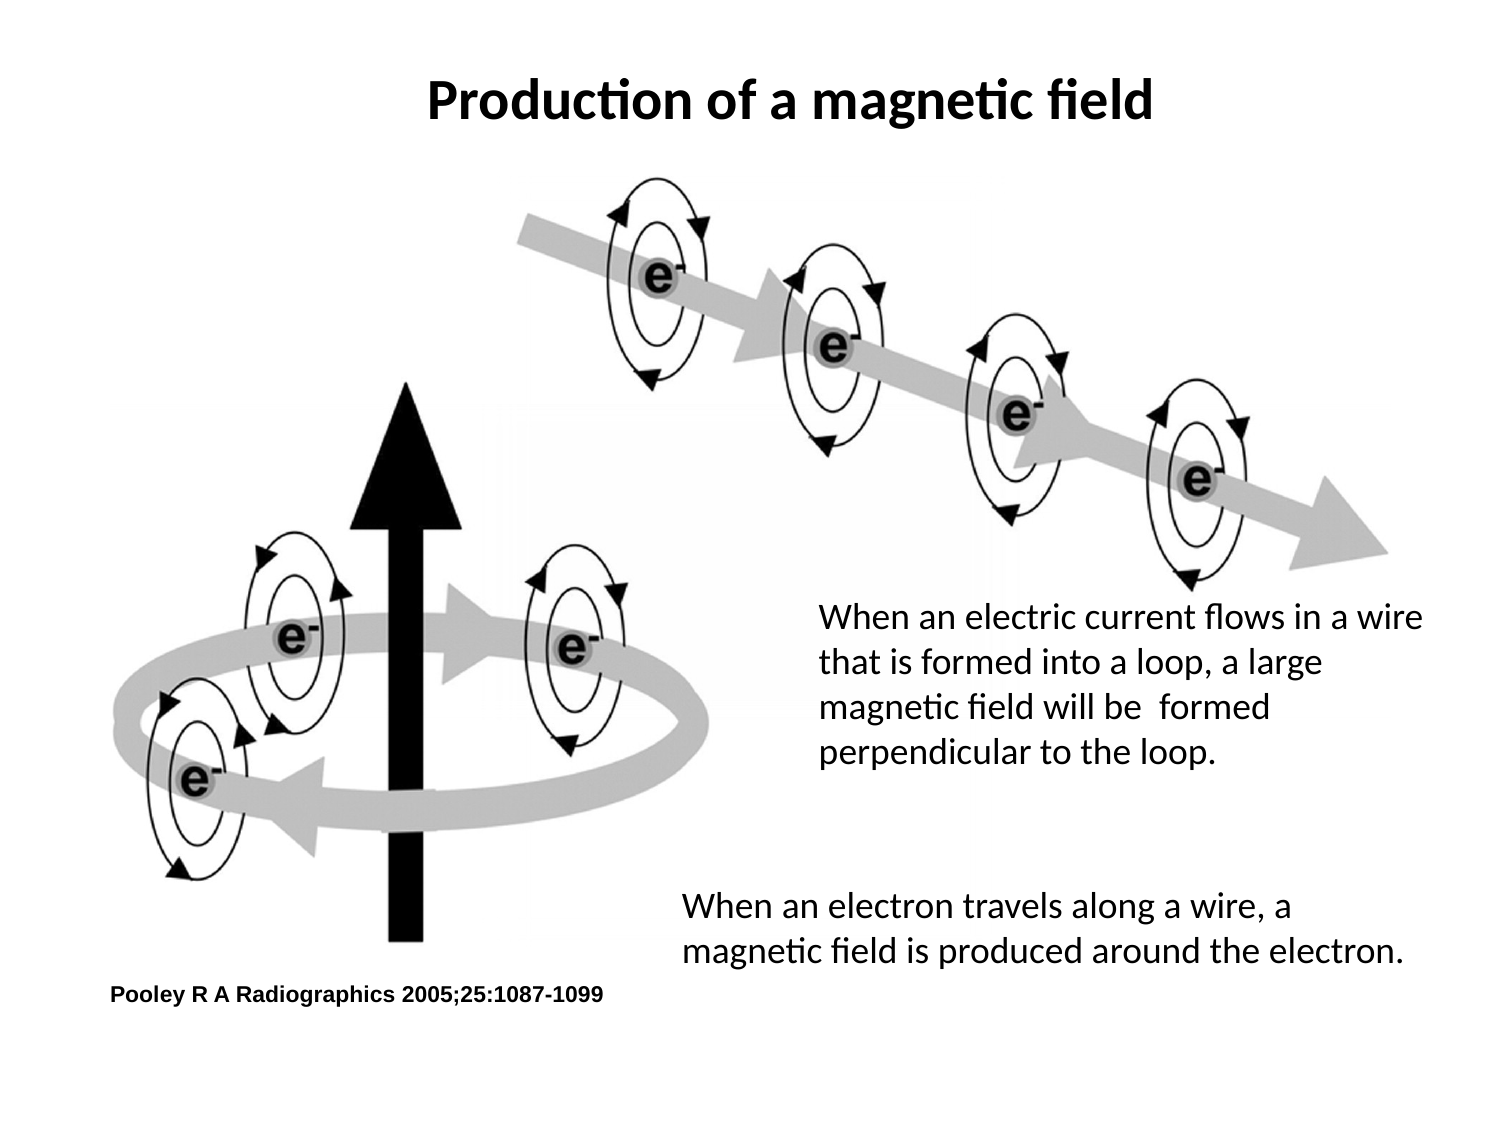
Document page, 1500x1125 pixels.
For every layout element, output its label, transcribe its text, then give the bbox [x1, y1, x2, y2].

text_box Pooley R A Radiographics 2005;25:1087-1099 [110, 979, 753, 1018]
text_box When an electric current flows in a wire that is formed into a loop, a large magnetic field will be formed perpendicular to the loop. [1396, 584, 1454, 869]
picture [109, 176, 1391, 948]
text_box Production of a magnetic field [230, 53, 1353, 139]
text_box When an electron travels along a wire, a magnetic field is produced around the electron. [667, 873, 1435, 979]
